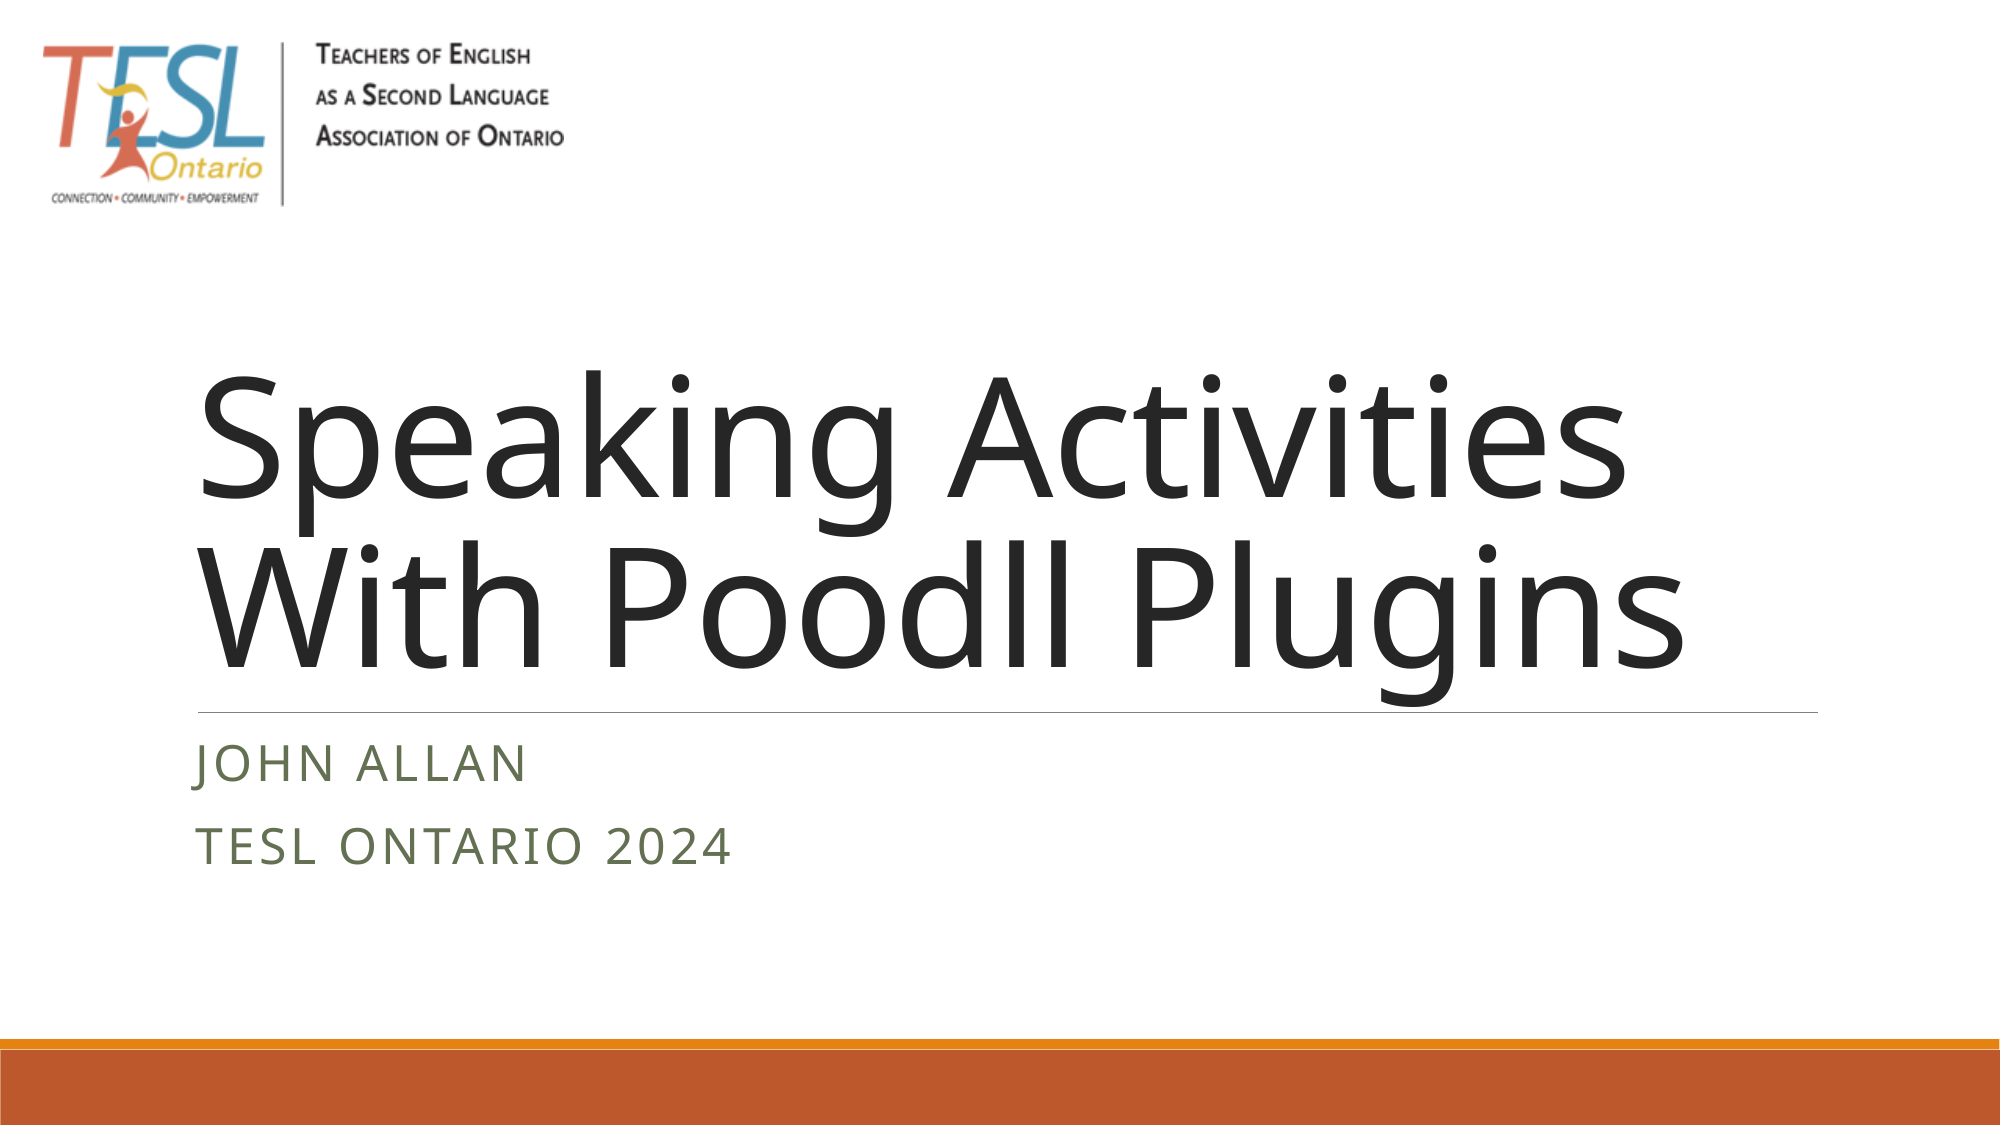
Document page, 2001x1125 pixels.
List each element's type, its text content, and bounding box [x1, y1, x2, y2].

subtitle John allan TESL Ontario 2024 [180, 730, 1831, 919]
title Speaking Activities With Poodll Plugins [180, 124, 1830, 710]
picture [42, 42, 564, 208]
